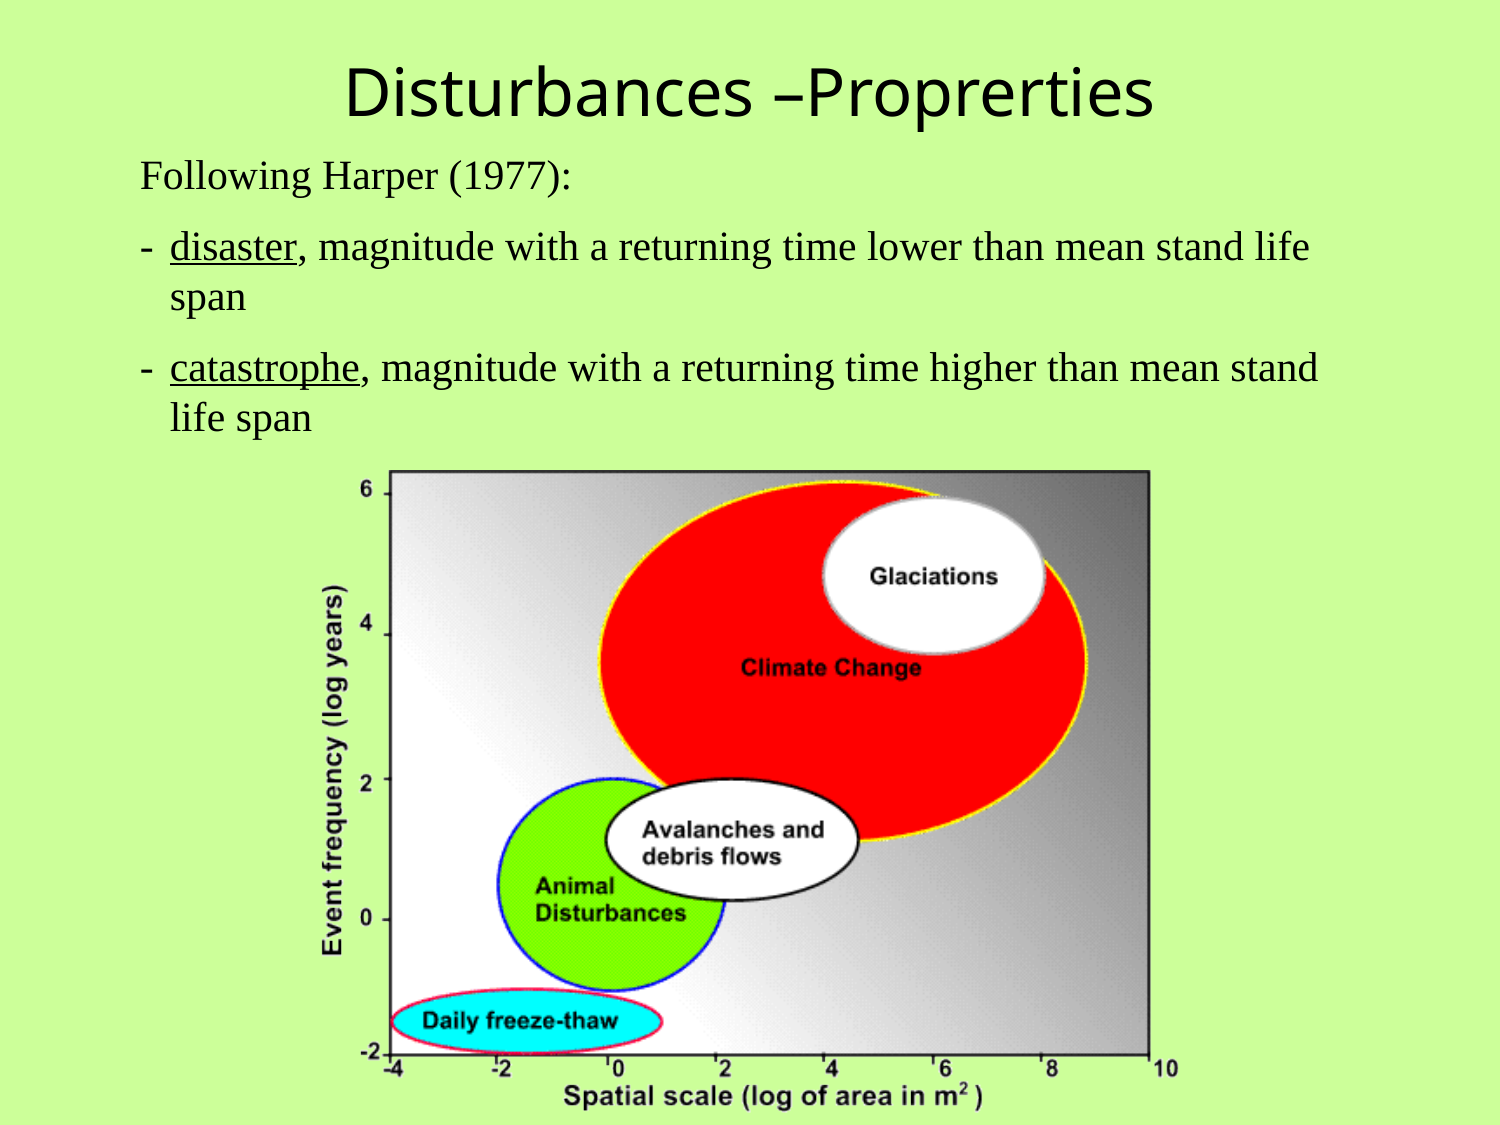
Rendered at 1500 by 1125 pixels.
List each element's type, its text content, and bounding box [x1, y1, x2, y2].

text_box Disturbances –Proprerties [70, 42, 1430, 138]
picture [321, 469, 1179, 1125]
text_box Following Harper (1977): - disaster, magnitude with a returning time lower than mean stand life span - catastrophe, magnitude with a returning time higher than mean stand life span [125, 140, 1363, 448]
